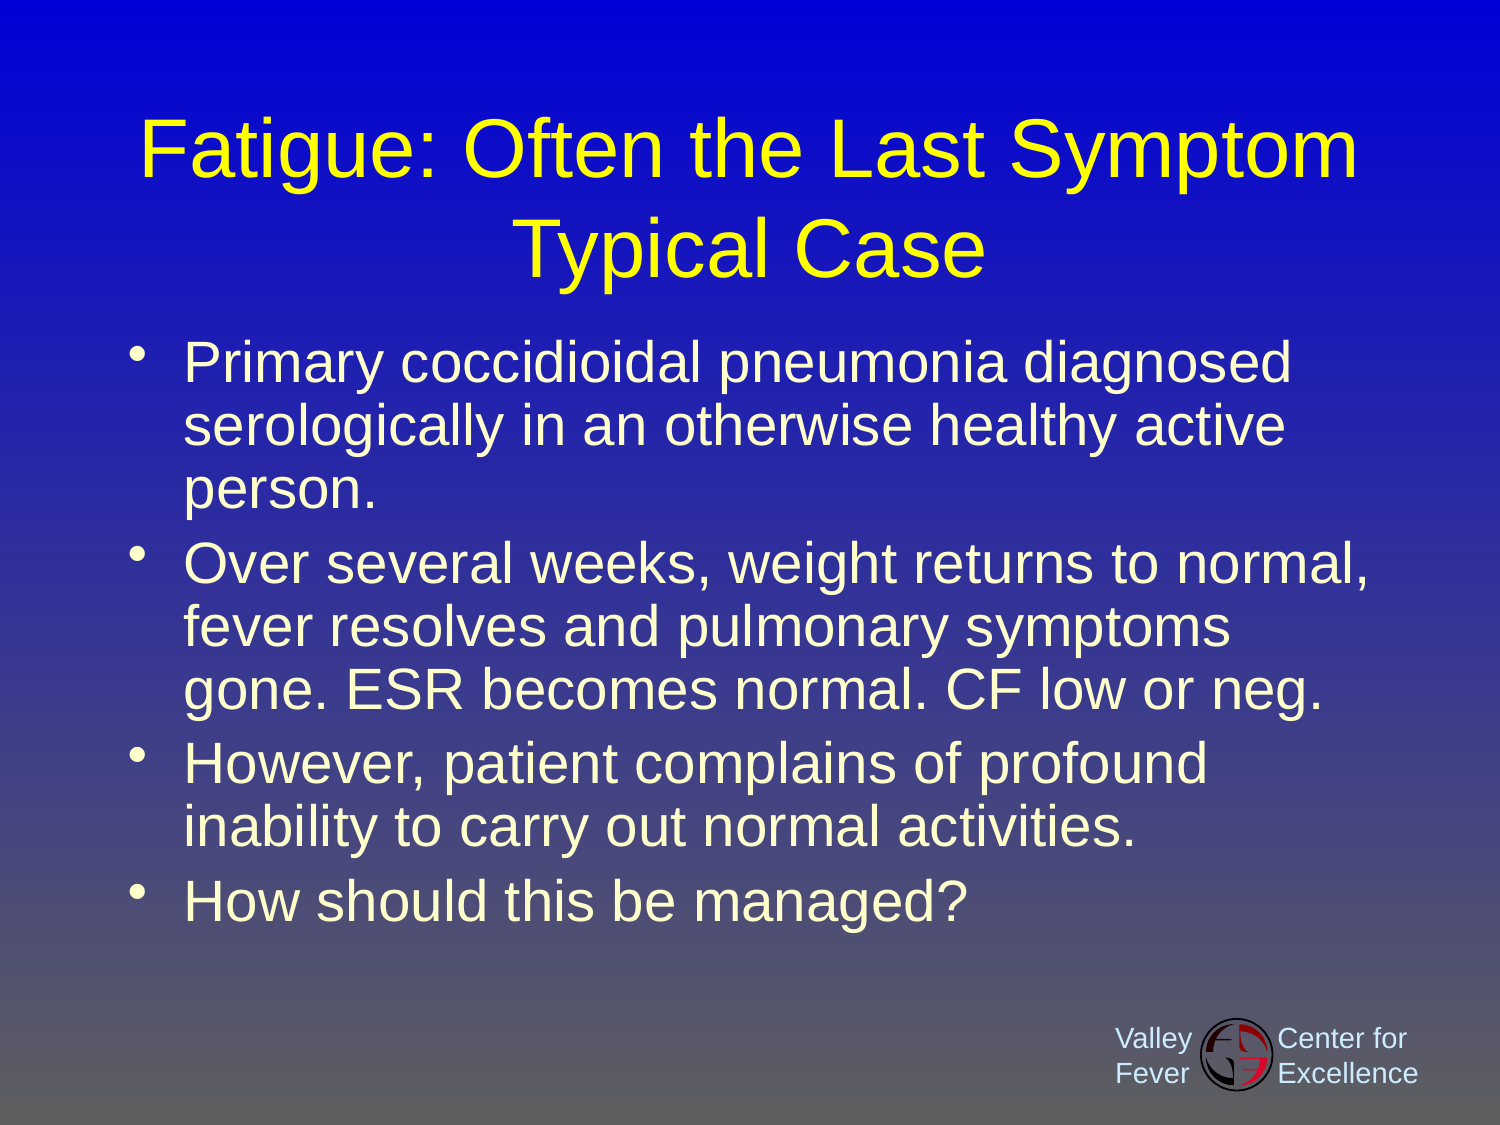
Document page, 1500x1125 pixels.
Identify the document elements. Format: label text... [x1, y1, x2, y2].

title Fatigue: Often the Last Symptom Typical Case [112, 99, 1388, 288]
list Primary coccidioidal pneumonia diagnosed serologically in an otherwise healthy active person. Over several weeks, weight returns to normal, fever resolves and pulmonary symptoms gone. ESR becomes normal. CF low or neg. However, patient complains of profound inability to carry out normal activities. How should this be managed? [112, 324, 1388, 1001]
